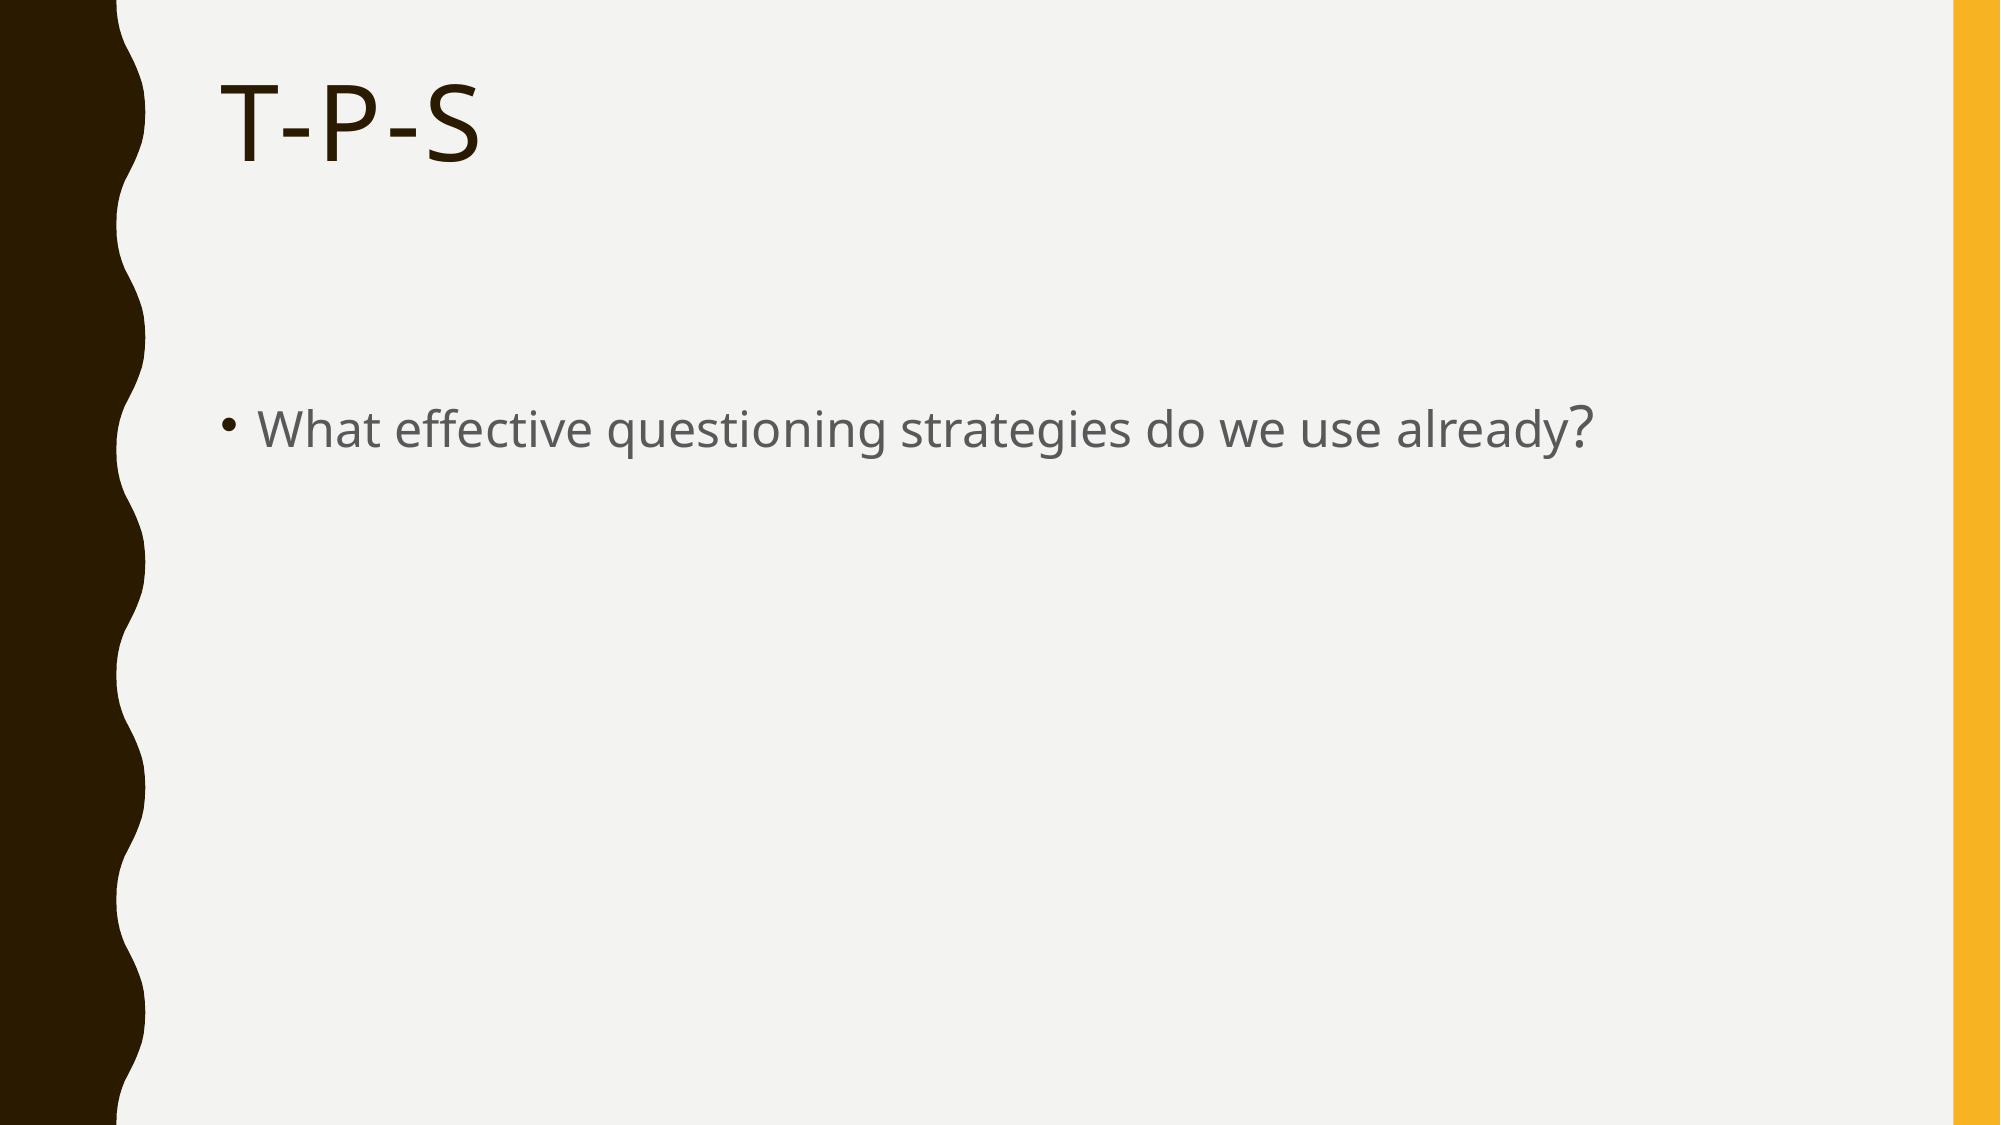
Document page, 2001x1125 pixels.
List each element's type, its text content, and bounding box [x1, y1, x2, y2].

title T-p-s [205, 62, 1875, 308]
list What effective questioning strategies do we use already? [205, 375, 1875, 965]
